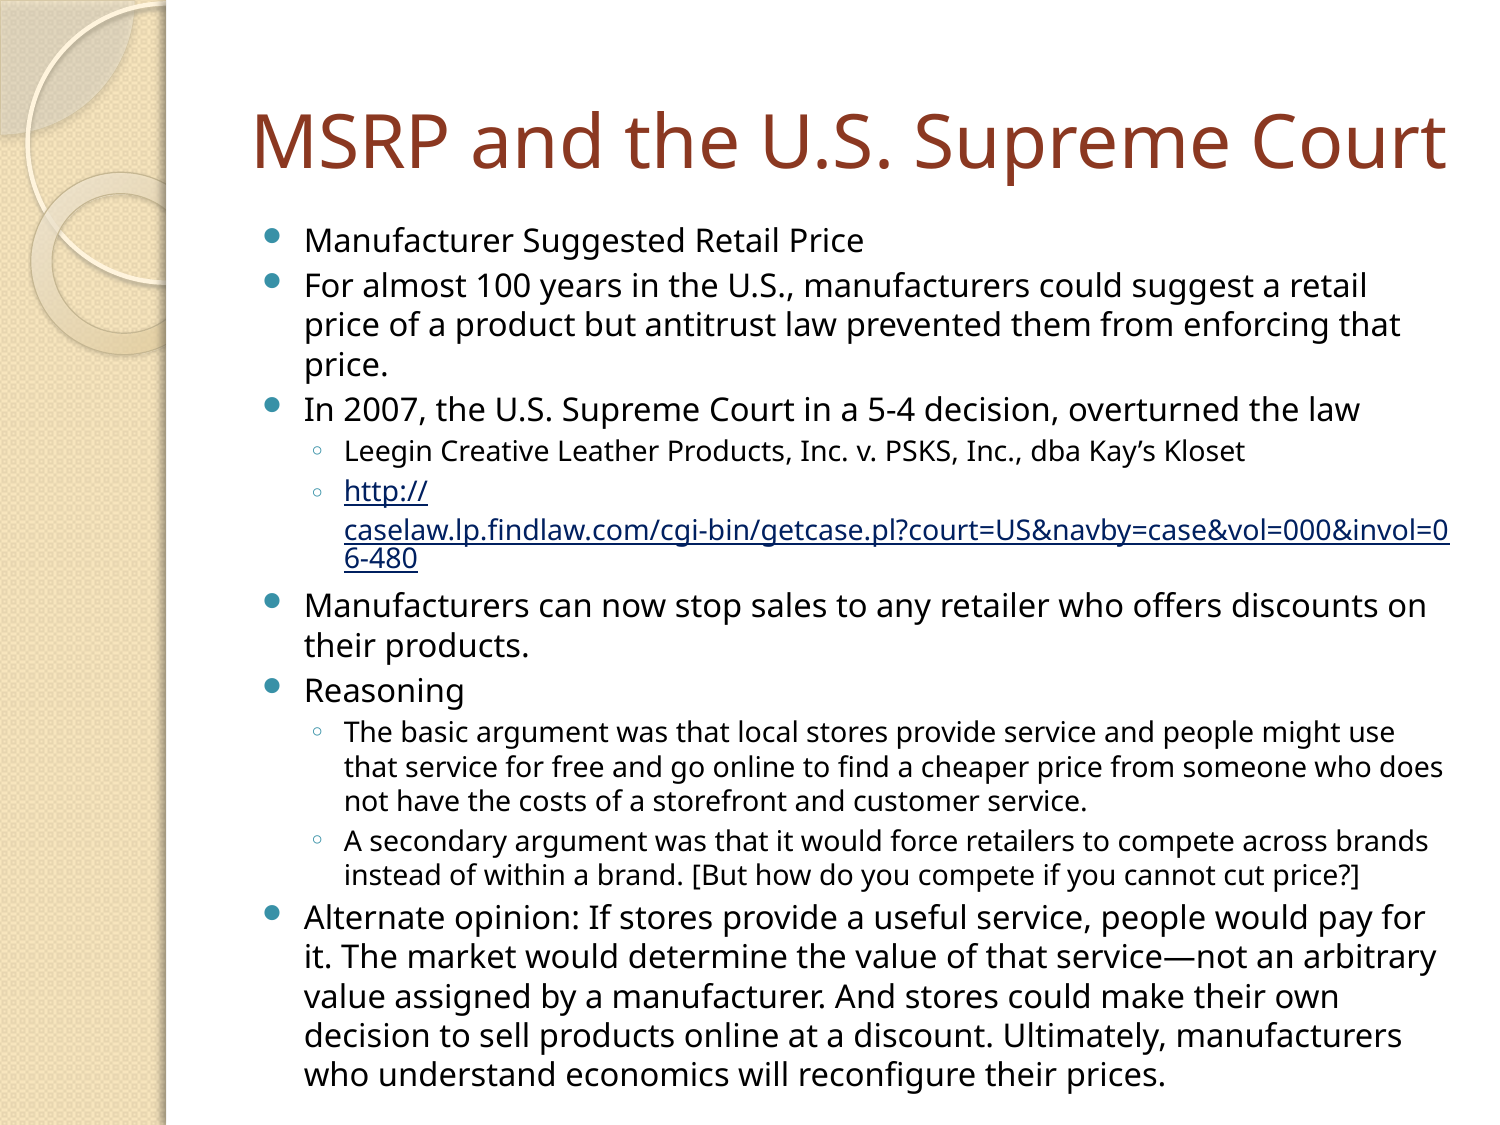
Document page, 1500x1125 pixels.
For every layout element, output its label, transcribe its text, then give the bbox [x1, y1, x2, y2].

title MSRP and the U.S. Supreme Court [235, 45, 1466, 212]
list Manufacturer Suggested Retail Price For almost 100 years in the U.S., manufacturers could suggest a retail price of a product but antitrust law prevented them from enforcing that price. In 2007, the U.S. Supreme Court in a 5-4 decision, overturned the law Leegin Creative Leather Products, Inc. v. PSKS, Inc., dba Kay’s Kloset http://caselaw.lp.findlaw.com/cgi-bin/getcase.pl?court=US&navby=case&vol=000&invol=06-480 Manufacturers can now stop sales to any retailer who offers discounts on their products. Reasoning The basic argument was that local stores provide service and people might use that service for free and go online to find a cheaper price from someone who does not have the costs of a storefront and customer service. A secondary argument was that it would force retailers to compete across brands instead of within a brand. [But how do you compete if you cannot cut price?] Alternate opinion: If stores provide a useful service, people would pay for it. The market would determine the value of that service—not an arbitrary value assigned by a manufacturer. And stores could make their own decision to sell products online at a discount. Ultimately, manufacturers who understand economics will reconfigure their prices. [235, 212, 1466, 1088]
